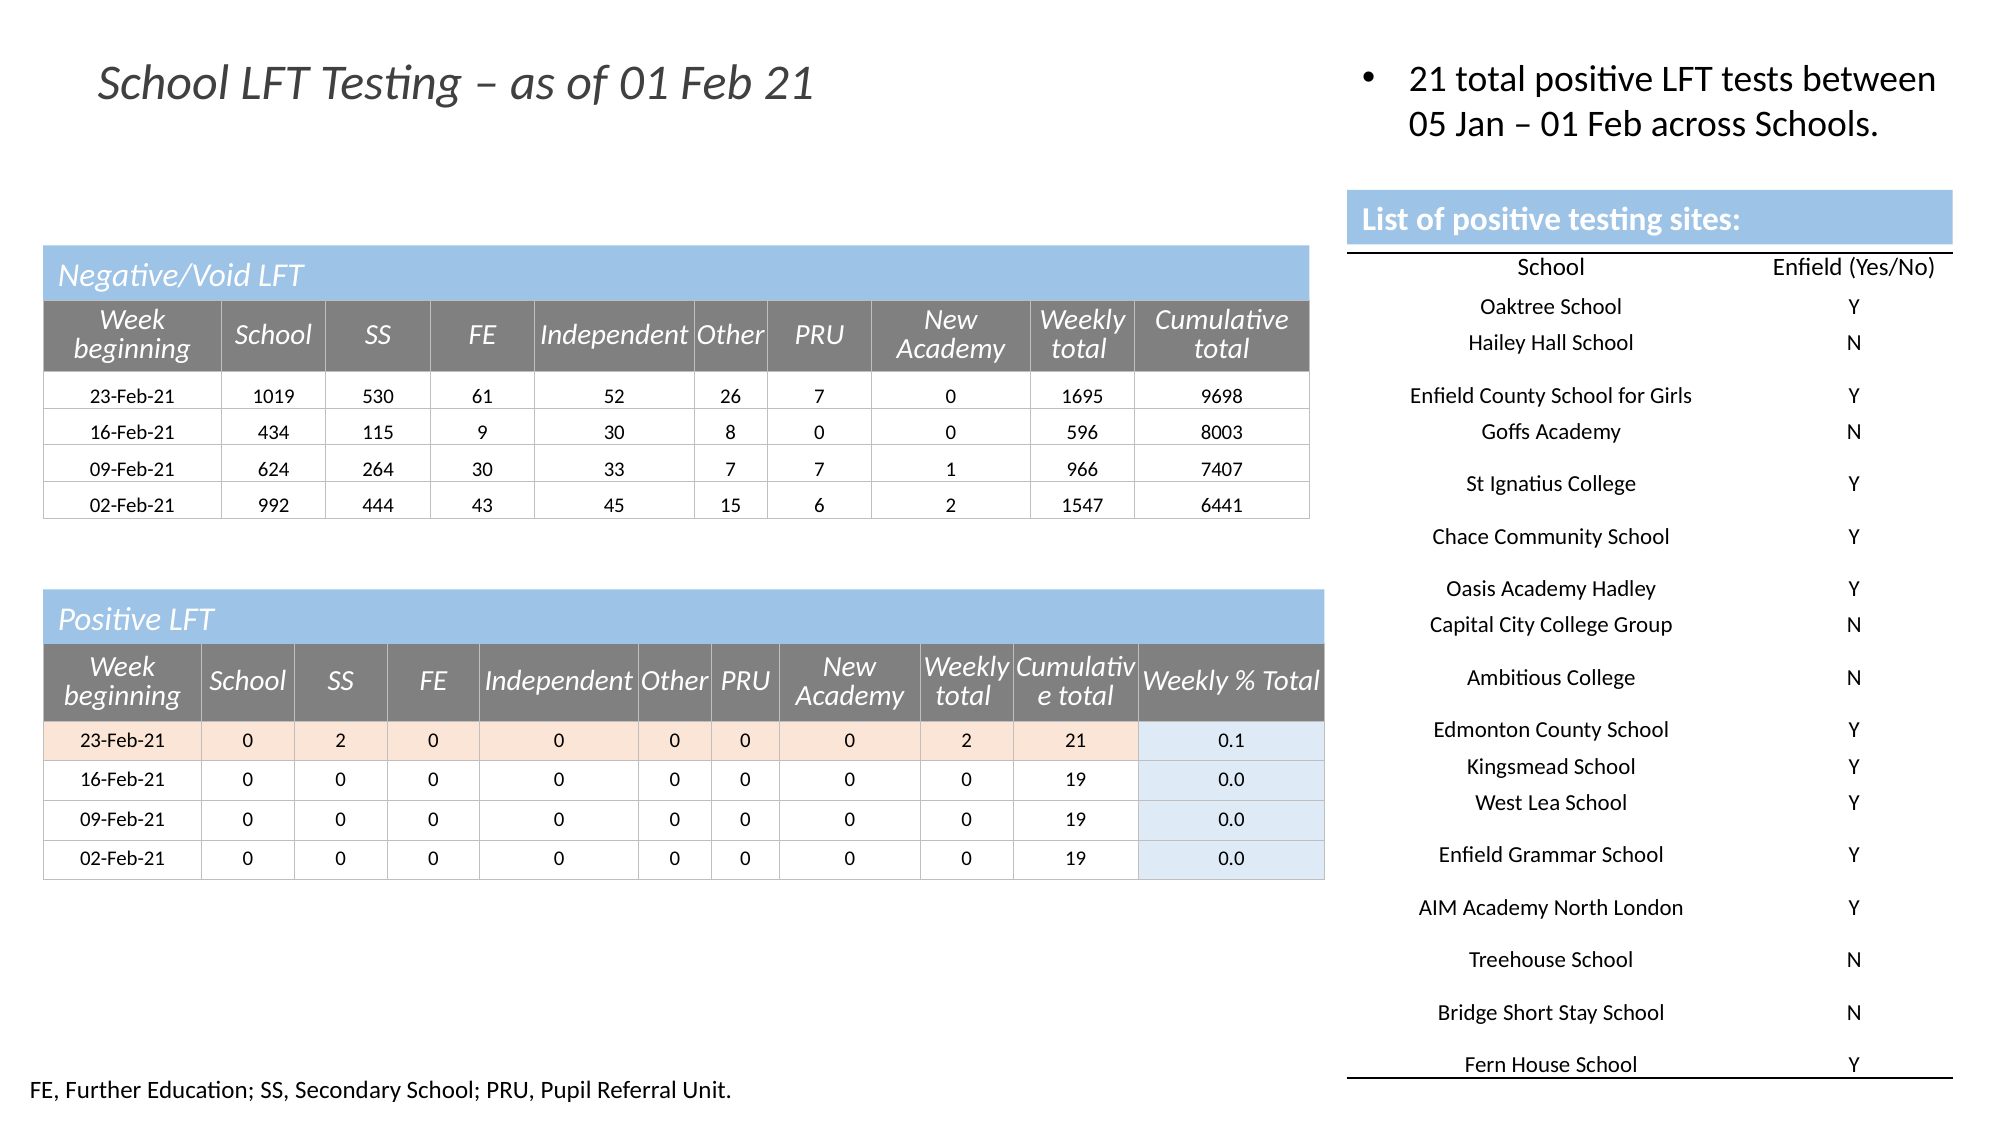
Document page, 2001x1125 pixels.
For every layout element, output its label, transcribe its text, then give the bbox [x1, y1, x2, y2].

table_cell Week beginning [44, 301, 221, 371]
text_box School LFT Testing – as of 01 Feb 21 [82, 42, 830, 118]
table_cell 0 [712, 841, 779, 879]
table_header New Academy [780, 644, 920, 721]
text_box List of positive testing sites: [1347, 189, 1953, 245]
table_cell 16-Feb-21 [44, 761, 201, 800]
table_cell PRU [768, 301, 871, 371]
table_cell 23-Feb-21 [44, 372, 221, 408]
table_cell Kingsmead School [1347, 744, 1756, 780]
table_cell N [1756, 921, 1953, 973]
table_cell 09-Feb-21 [44, 801, 201, 840]
table_header Other [639, 644, 711, 721]
table_cell 30 [535, 409, 694, 444]
table_cell 09-Feb-21 [44, 445, 221, 481]
table_cell Oasis Academy Hadley [1347, 550, 1756, 602]
table_cell 0 [712, 801, 779, 840]
table_cell 15 [695, 482, 767, 518]
table_cell 19 [1014, 841, 1138, 879]
table_cell 0 [295, 841, 387, 879]
table_cell N [1756, 639, 1953, 691]
table_cell 0 [921, 801, 1013, 840]
table_cell 0 [388, 801, 479, 840]
table_cell Capital City College Group [1347, 602, 1756, 639]
table_cell 530 [326, 372, 430, 408]
table_cell Y [1756, 284, 1953, 320]
table_cell Oaktree School [1347, 284, 1756, 320]
table_cell 26 [695, 372, 767, 408]
table_cell 1547 [1031, 482, 1134, 518]
table_cell 115 [326, 409, 430, 444]
table_header Enfield (Yes/No) [1756, 254, 1953, 284]
table_cell St Ignatius College [1347, 445, 1756, 498]
table_cell 45 [535, 482, 694, 518]
table_cell Y [1756, 1026, 1953, 1077]
table_cell 0 [388, 722, 479, 760]
table_cell 0 [768, 409, 871, 444]
table_cell 0 [712, 761, 779, 800]
table_header Independent [480, 644, 638, 721]
table_cell 0 [872, 372, 1030, 408]
table_cell 596 [1031, 409, 1134, 444]
table_cell 1019 [222, 372, 325, 408]
table_cell 8003 [1135, 409, 1309, 444]
table_cell 7 [695, 445, 767, 481]
table_cell 19 [1014, 761, 1138, 800]
table_cell 0 [780, 761, 920, 800]
table_cell Edmonton County School [1347, 691, 1756, 744]
table_cell 6 [768, 482, 871, 518]
table_header FE [388, 644, 479, 721]
table_cell 0 [712, 722, 779, 760]
table_cell Y [1756, 780, 1953, 816]
table_cell Treehouse School [1347, 921, 1756, 973]
text_box [1326, 177, 1831, 274]
table_cell 0 [295, 801, 387, 840]
table_cell 624 [222, 445, 325, 481]
table_header Weekly % Total [1139, 644, 1324, 721]
table_cell SS [326, 301, 430, 371]
table_cell 2 [921, 722, 1013, 760]
table_cell 61 [431, 372, 534, 408]
table_cell N [1756, 320, 1953, 356]
table_cell Fern House School [1347, 1026, 1756, 1077]
table_cell Cumulative total [1135, 301, 1309, 371]
table_cell 264 [326, 445, 430, 481]
table_cell 21 [1014, 722, 1138, 760]
table_cell 52 [535, 372, 694, 408]
table_cell 02-Feb-21 [44, 482, 221, 518]
text_box Negative/Void LFT [43, 245, 1310, 300]
table_cell Goffs Academy [1347, 409, 1756, 445]
table_cell 0 [202, 801, 294, 840]
table_cell Y [1756, 744, 1953, 780]
table_header School [1347, 254, 1756, 284]
table_cell 0.0 [1139, 841, 1324, 879]
table_cell AIM Academy North London [1347, 869, 1756, 921]
text_box Positive LFT [43, 589, 1325, 644]
table_cell FE [431, 301, 534, 371]
table_cell Y [1756, 869, 1953, 921]
table_cell Y [1756, 550, 1953, 602]
table_cell 43 [431, 482, 534, 518]
table_cell N [1756, 409, 1953, 445]
table_cell Ambitious College [1347, 639, 1756, 691]
table_cell 8 [695, 409, 767, 444]
table_cell Independent [535, 301, 694, 371]
table_cell 0 [921, 761, 1013, 800]
table_cell 444 [326, 482, 430, 518]
table_header School [202, 644, 294, 721]
table_cell 434 [222, 409, 325, 444]
table_cell 0 [202, 841, 294, 879]
table_cell 966 [1031, 445, 1134, 481]
table_cell Weekly total [1031, 301, 1134, 371]
table_cell Y [1756, 498, 1953, 550]
table_cell 0 [388, 761, 479, 800]
text_box 21 total positive LFT tests between 05 Jan – 01 Feb across Schools. [1347, 46, 1953, 152]
table_cell 19 [1014, 801, 1138, 840]
table_cell 7407 [1135, 445, 1309, 481]
table_cell Y [1756, 356, 1953, 409]
table_cell 1695 [1031, 372, 1134, 408]
table_cell 0.1 [1139, 722, 1324, 760]
table_cell 6441 [1135, 482, 1309, 518]
table_cell 0 [202, 761, 294, 800]
table_header Weekly total [921, 644, 1013, 721]
table_cell 9698 [1135, 372, 1309, 408]
table_cell 1 [872, 445, 1030, 481]
table_cell Enfield Grammar School [1347, 816, 1756, 869]
table_cell 992 [222, 482, 325, 518]
table_cell 02-Feb-21 [44, 841, 201, 879]
table_cell 0.0 [1139, 761, 1324, 800]
table_cell Bridge Short Stay School [1347, 973, 1756, 1026]
table_cell 7 [768, 445, 871, 481]
table_cell 0 [872, 409, 1030, 444]
table_cell New Academy [872, 301, 1030, 371]
table_cell Chace Community School [1347, 498, 1756, 550]
table_header Week beginning [44, 644, 201, 721]
table_cell 16-Feb-21 [44, 409, 221, 444]
table_cell 2 [872, 482, 1030, 518]
table_cell Enfield County School for Girls [1347, 356, 1756, 409]
table_cell 0 [639, 841, 711, 879]
table_cell Hailey Hall School [1347, 320, 1756, 356]
table_cell Y [1756, 691, 1953, 744]
table_cell 0 [639, 722, 711, 760]
table_cell 0 [295, 761, 387, 800]
table_cell 0 [780, 722, 920, 760]
table_cell 0 [639, 761, 711, 800]
table_cell West Lea School [1347, 780, 1756, 816]
table_cell 0 [388, 841, 479, 879]
table_cell 0 [480, 722, 638, 760]
table_cell 2 [295, 722, 387, 760]
table_cell 0 [480, 801, 638, 840]
table_cell School [222, 301, 325, 371]
table_cell 0 [639, 801, 711, 840]
table_cell 7 [768, 372, 871, 408]
table_cell 30 [431, 445, 534, 481]
table_cell 0 [480, 841, 638, 879]
table_cell Y [1756, 816, 1953, 869]
table_cell 0 [921, 841, 1013, 879]
table_cell N [1756, 973, 1953, 1026]
table_cell 33 [535, 445, 694, 481]
table_cell 0 [780, 801, 920, 840]
table_cell Y [1756, 445, 1953, 498]
table_cell N [1756, 602, 1953, 639]
table_cell 23-Feb-21 [44, 722, 201, 760]
table_header PRU [712, 644, 779, 721]
table_cell 0 [202, 722, 294, 760]
table_cell 0.0 [1139, 801, 1324, 840]
table_header SS [295, 644, 387, 721]
text_box FE, Further Education; SS, Secondary School; PRU, Pupil Referral Unit. [15, 1065, 749, 1111]
table_cell 0 [780, 841, 920, 879]
table_header Cumulative total [1014, 644, 1138, 721]
table_cell Other [695, 301, 767, 371]
table_cell 9 [431, 409, 534, 444]
table_cell 0 [480, 761, 638, 800]
